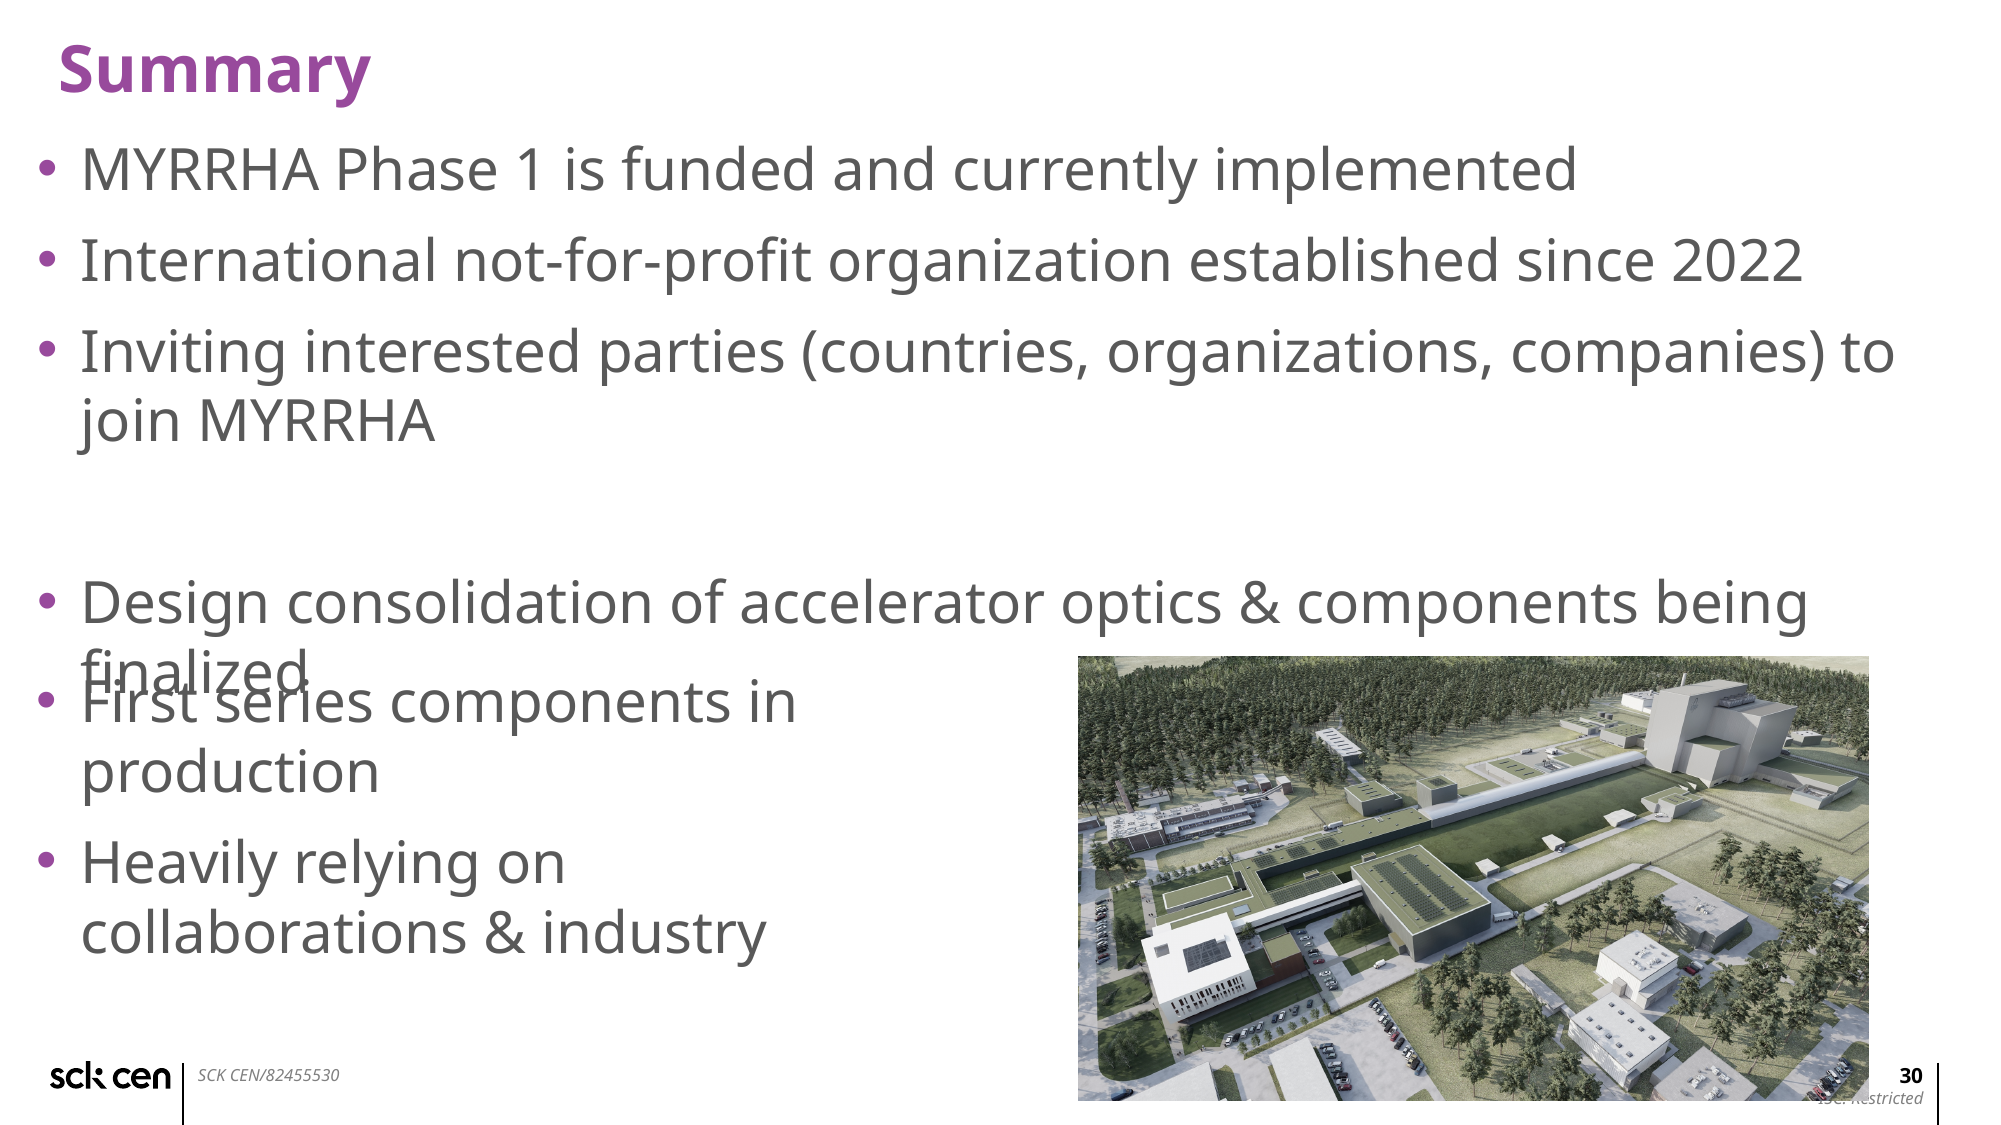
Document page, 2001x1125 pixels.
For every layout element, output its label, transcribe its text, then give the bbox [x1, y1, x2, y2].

list Summary [30, 19, 1939, 114]
slide_number 30 [1869, 1062, 1924, 1101]
text_box First series components in production Heavily relying on collaborations & industry [7, 656, 960, 1125]
picture [1078, 656, 1869, 1101]
list MYRRHA Phase 1 is funded and currently implemented International not-for-profit organization established since 2022 Inviting interested parties (countries, organizations, companies) to join MYRRHA Design consolidation of accelerator optics & components being finalized [7, 124, 1972, 1038]
